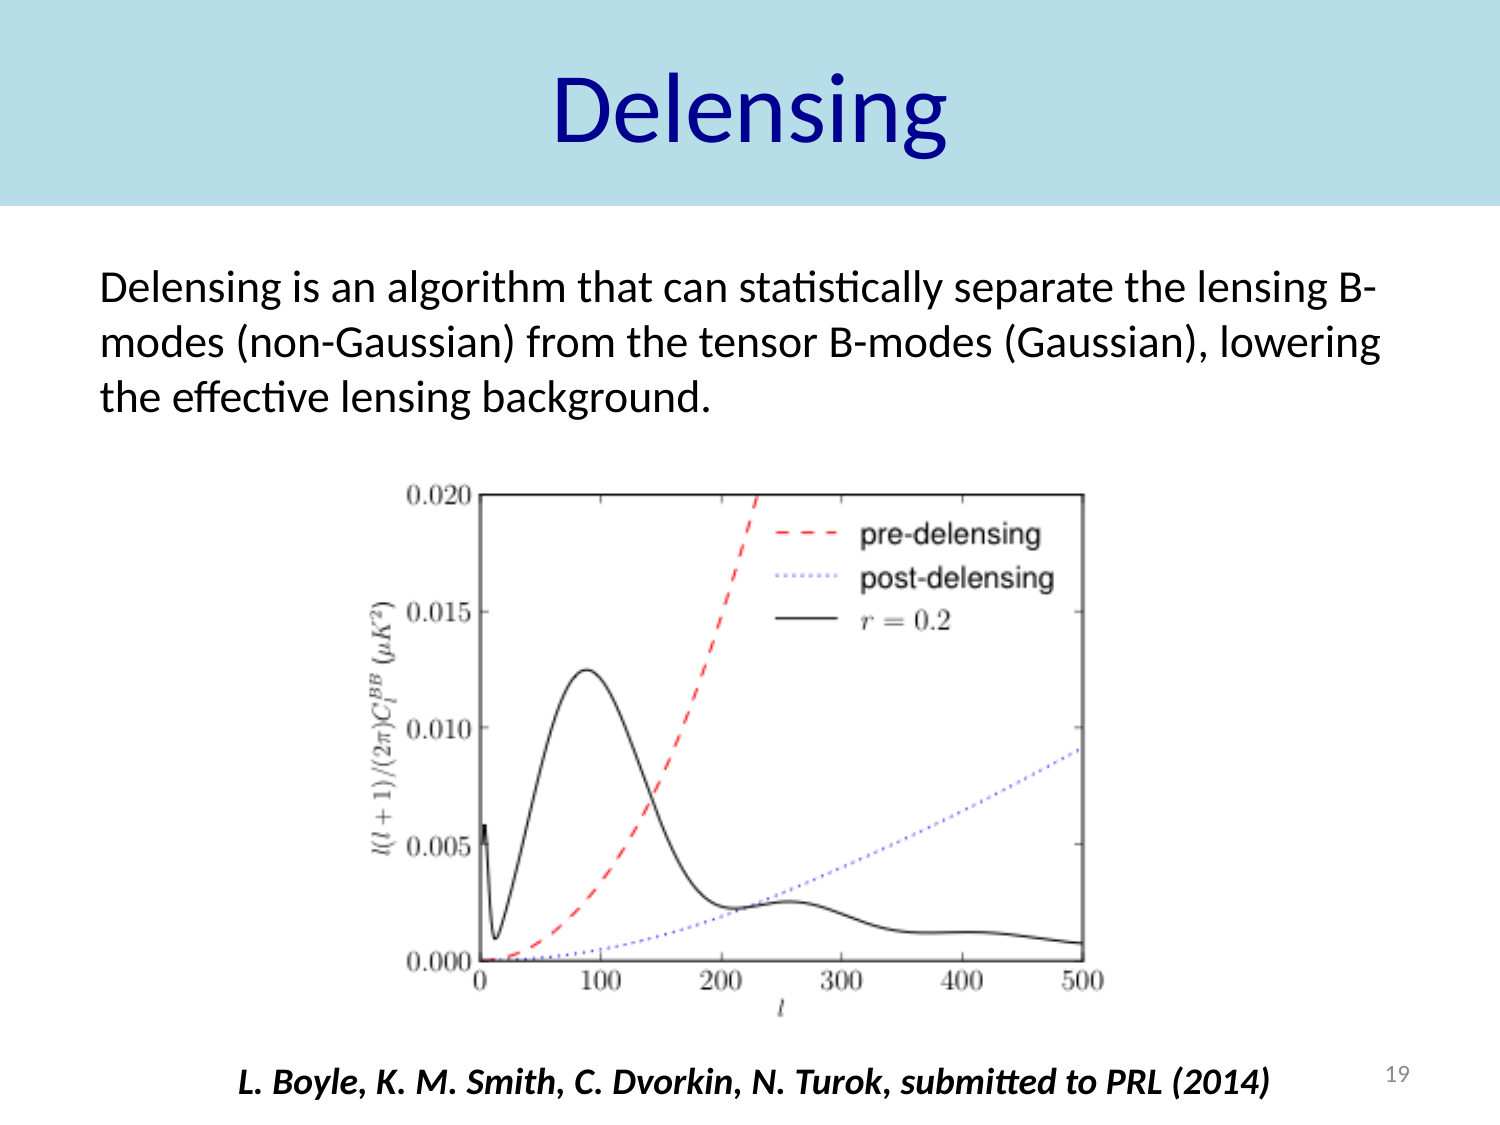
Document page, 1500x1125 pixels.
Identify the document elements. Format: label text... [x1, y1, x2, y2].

text_box L. Boyle, K. M. Smith, C. Dvorkin, N. Turok, submitted to PRL (2014) [223, 1049, 1287, 1110]
picture [368, 467, 1122, 1033]
text_box Delensing is an algorithm that can statistically separate the lensing B-modes (non-Gaussian) from the tensor B-modes (Gaussian), lowering the effective lensing background. [84, 249, 1422, 430]
slide_number 19 [1074, 1042, 1425, 1103]
text_box Delensing [0, 0, 1500, 206]
